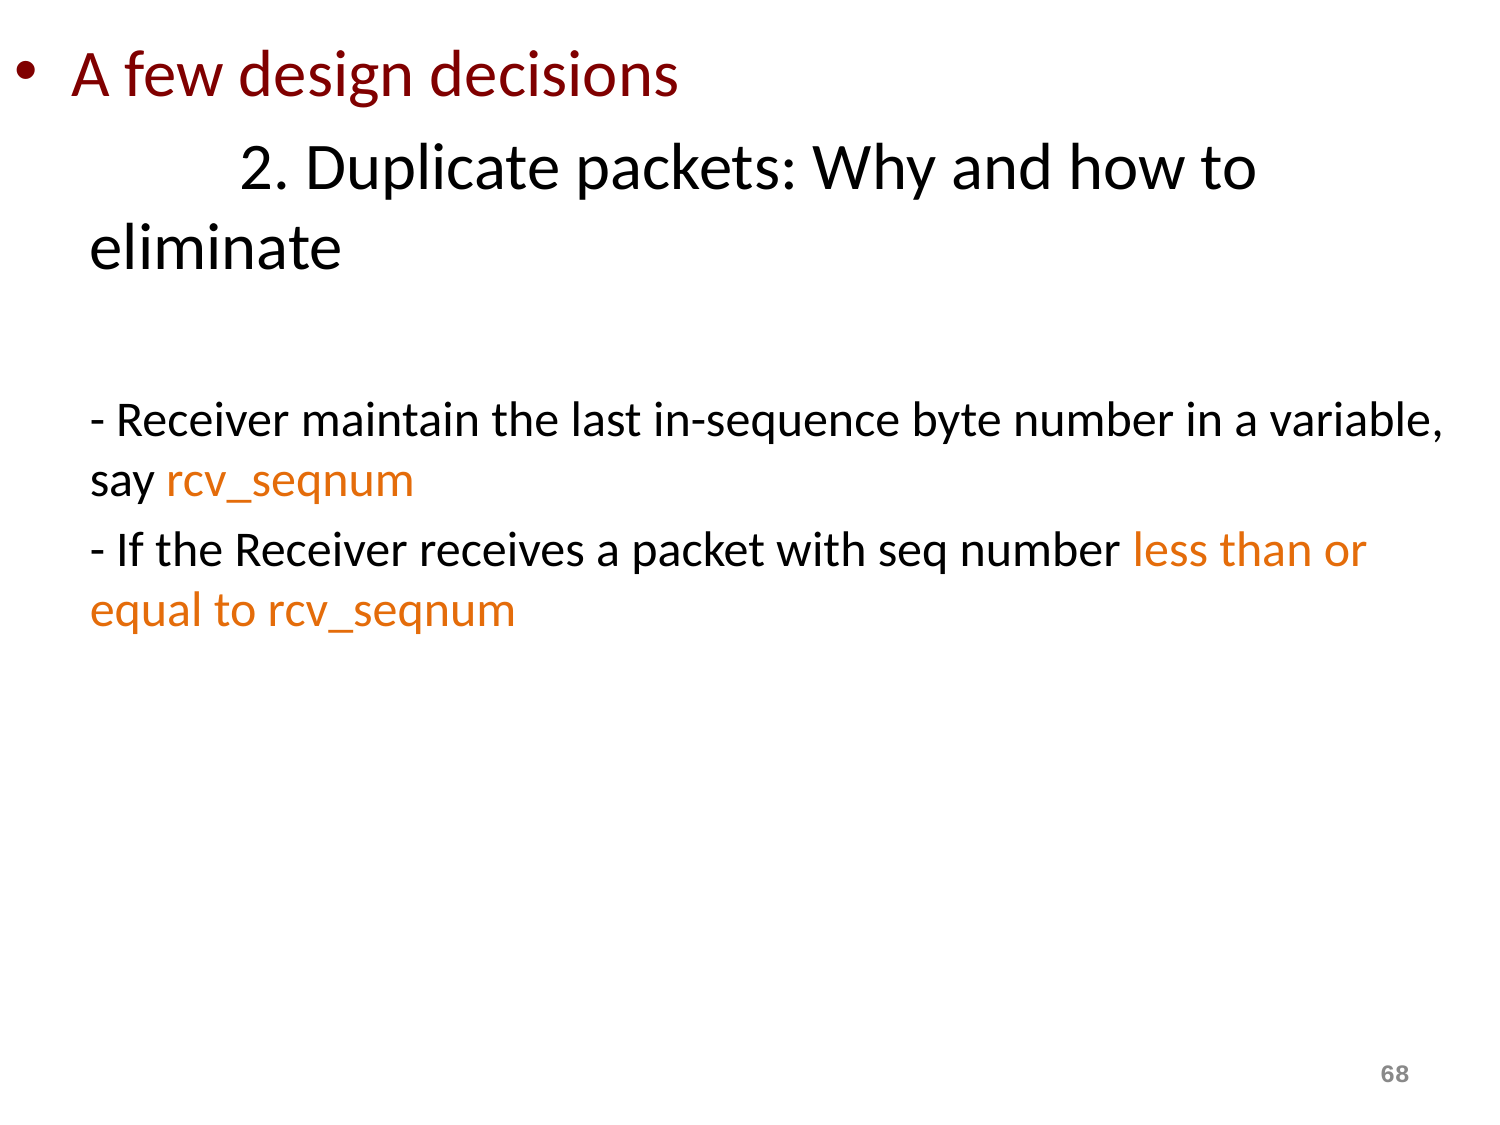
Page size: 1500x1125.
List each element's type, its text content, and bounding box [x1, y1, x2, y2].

text_box A few design decisions 2. Duplicate packets: Why and how to eliminate - Receiver maintain the last in-sequence byte number in a variable, say rcv_seqnum - If the Receiver receives a packet with seq number less than or equal to rcv_seqnum [0, 22, 1481, 885]
slide_number 68 [1074, 1042, 1425, 1103]
